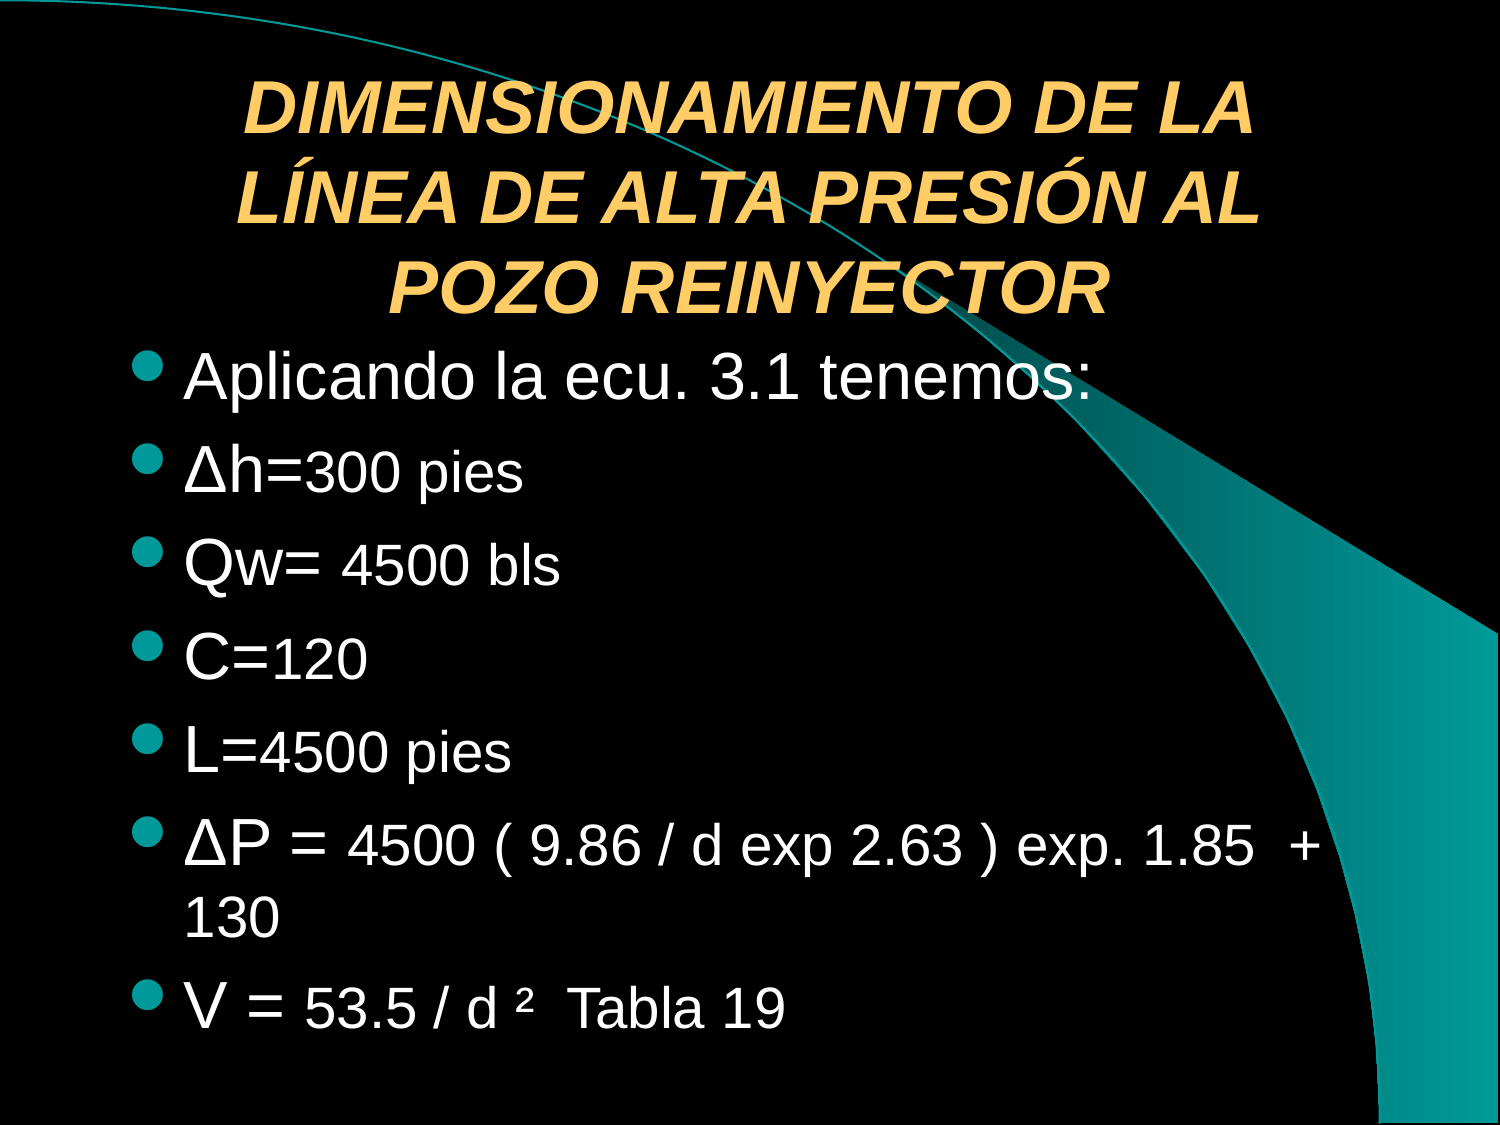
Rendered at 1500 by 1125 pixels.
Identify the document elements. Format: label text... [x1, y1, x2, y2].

list Aplicando la ecu. 3.1 tenemos: Δh=300 pies Qw= 4500 bls C=120 L=4500 pies ΔP = 4500 ( 9.86 / d exp 2.63 ) exp. 1.85 + 130 V = 53.5 / d ² Tabla 19 [112, 324, 1388, 1001]
title DIMENSIONAMIENTO DE LA LÍNEA DE ALTA PRESIÓN AL POZO REINYECTOR [112, 99, 1388, 288]
